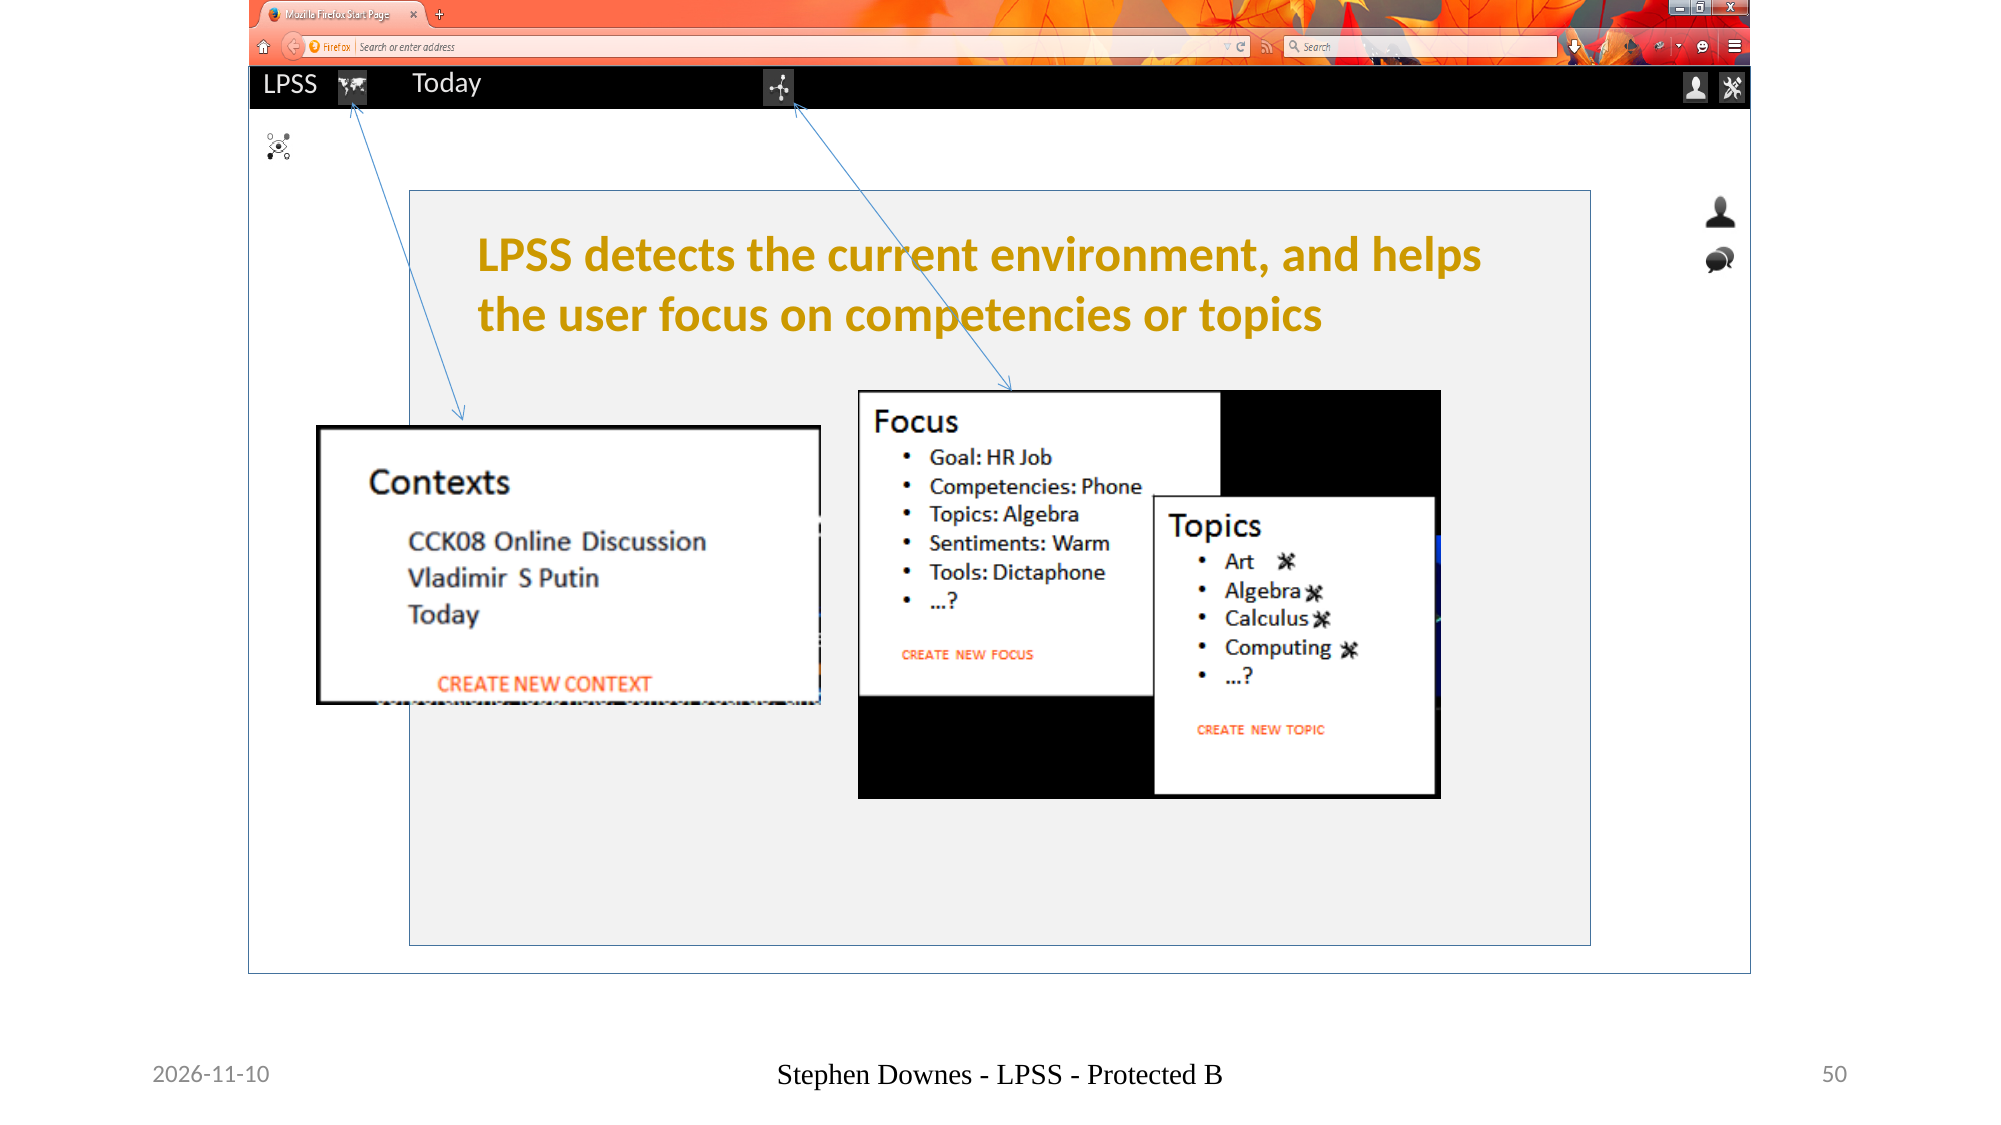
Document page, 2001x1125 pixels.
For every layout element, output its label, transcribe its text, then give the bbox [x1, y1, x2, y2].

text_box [793, 102, 1012, 391]
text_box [352, 102, 463, 421]
slide_number 50 [1412, 1042, 1863, 1103]
picture [249, 0, 1750, 974]
footer Stephen Downes - LPSS - Protected B [662, 1042, 1338, 1103]
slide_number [137, 1042, 588, 1103]
